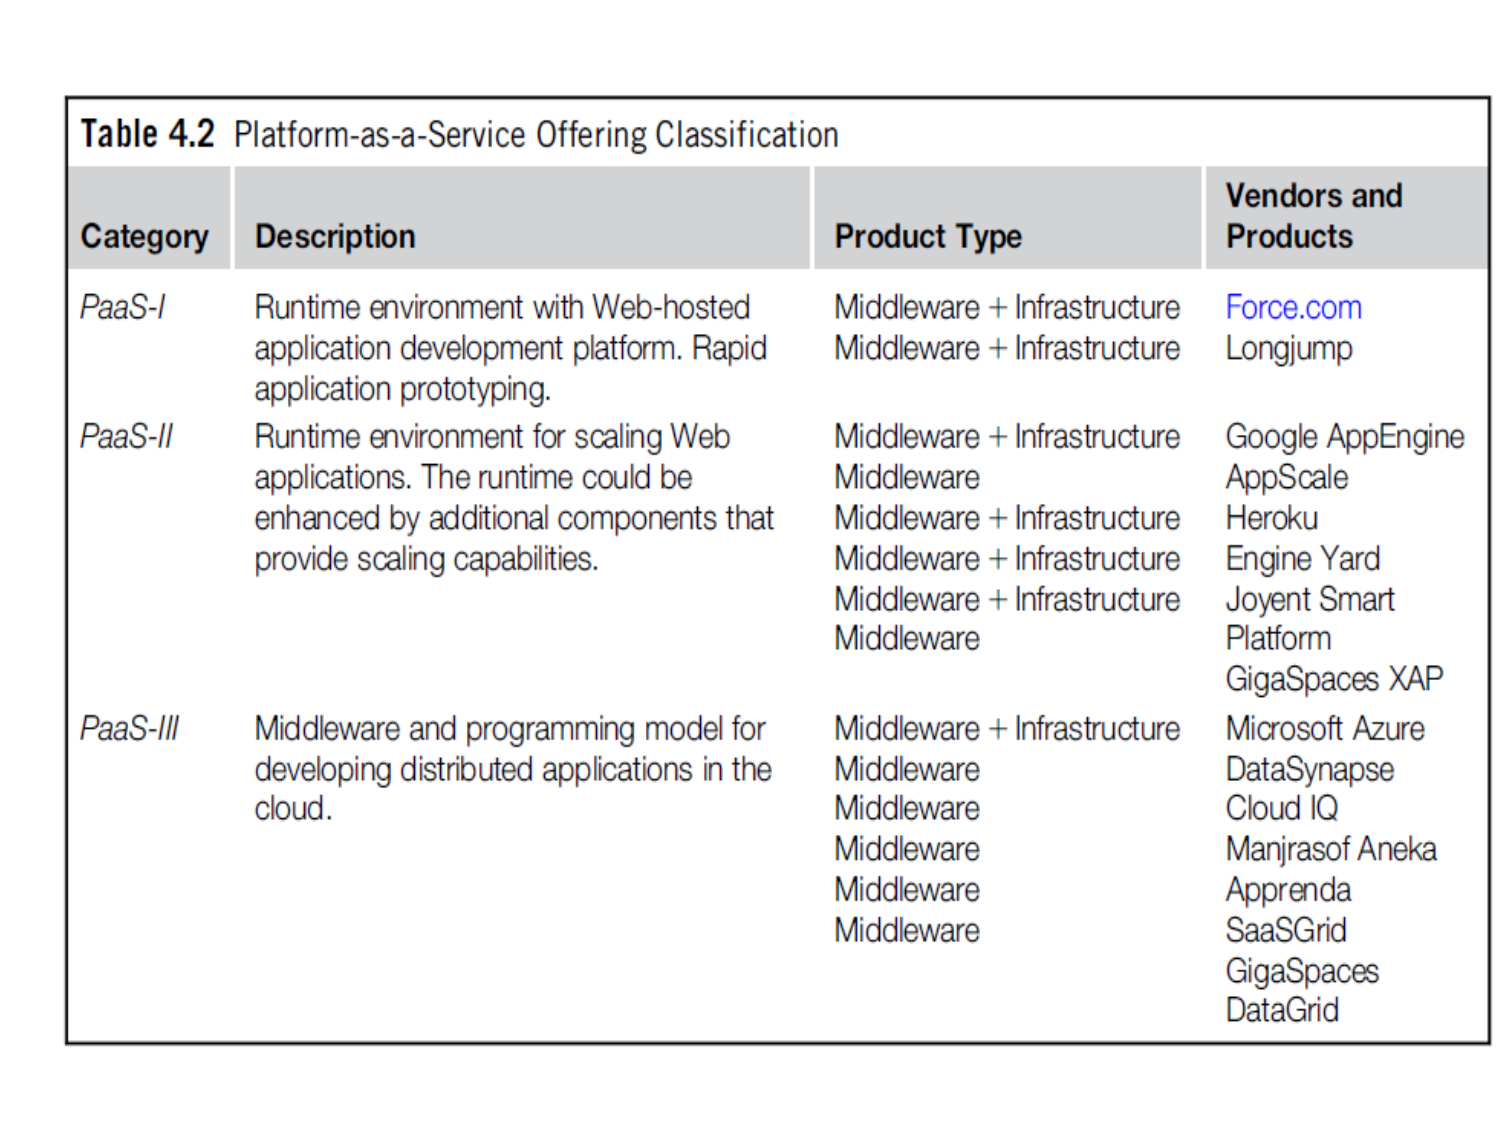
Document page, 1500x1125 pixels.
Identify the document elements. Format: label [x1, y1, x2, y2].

list [49, 87, 1500, 1051]
